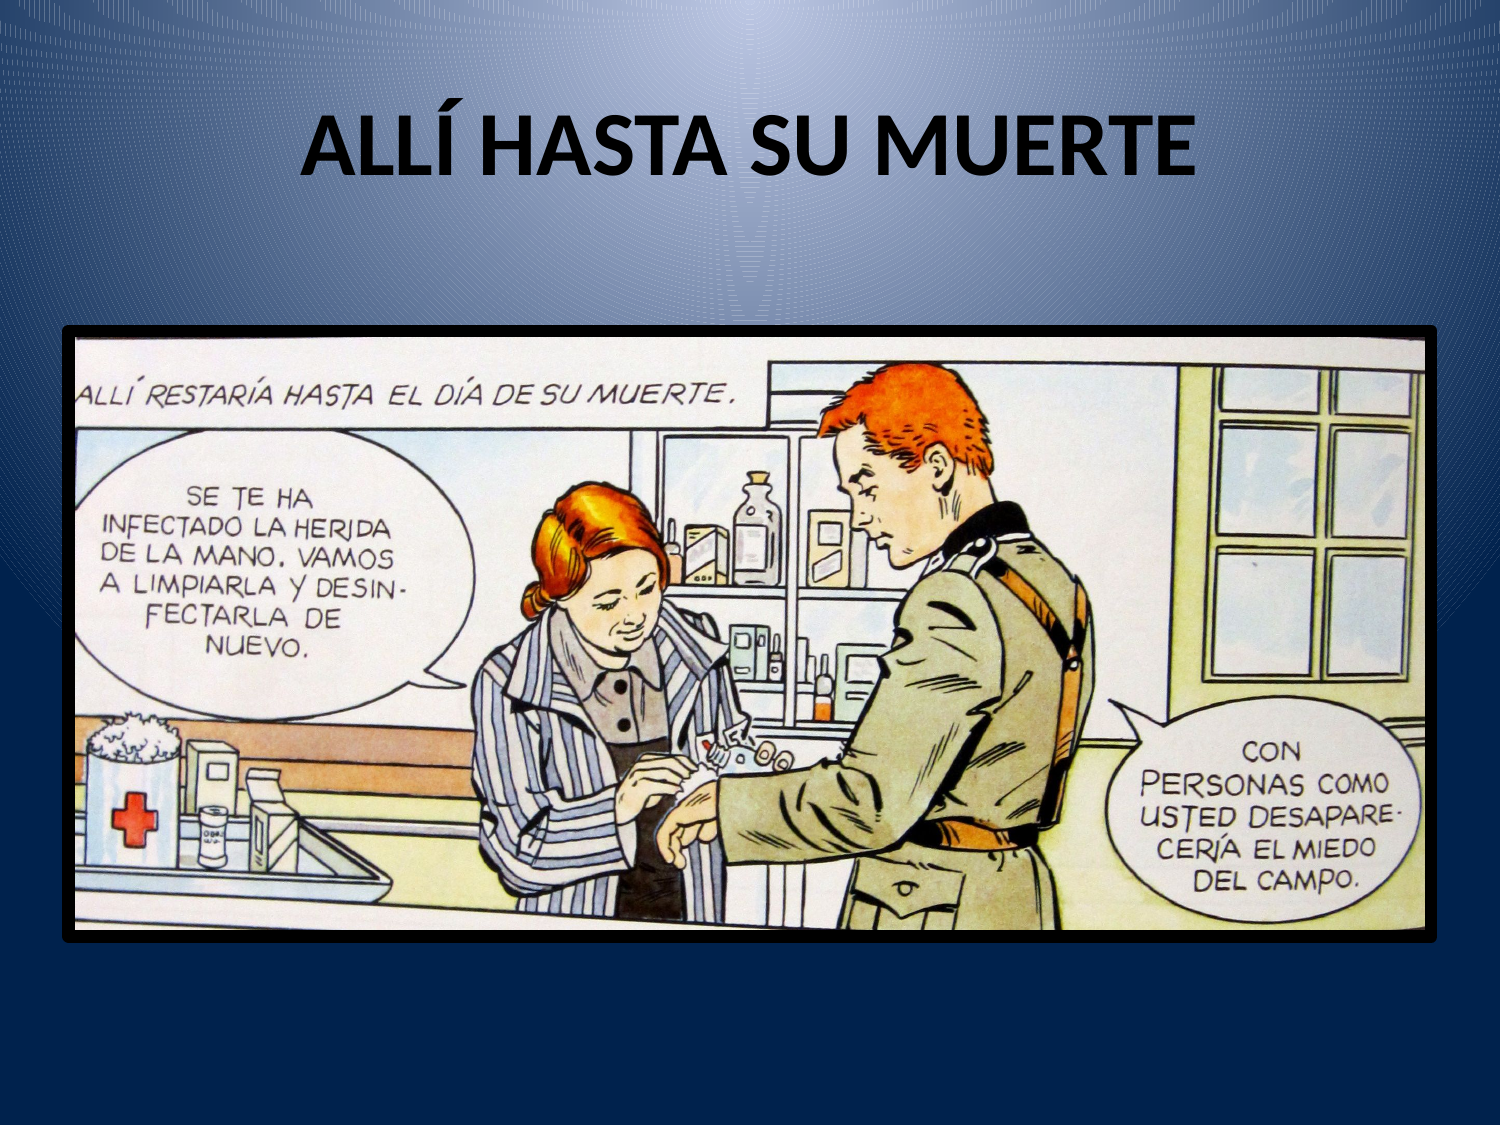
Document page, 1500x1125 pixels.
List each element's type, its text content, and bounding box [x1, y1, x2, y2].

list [74, 336, 1426, 931]
title ALLÍ HASTA SU MUERTE [75, 45, 1425, 233]
